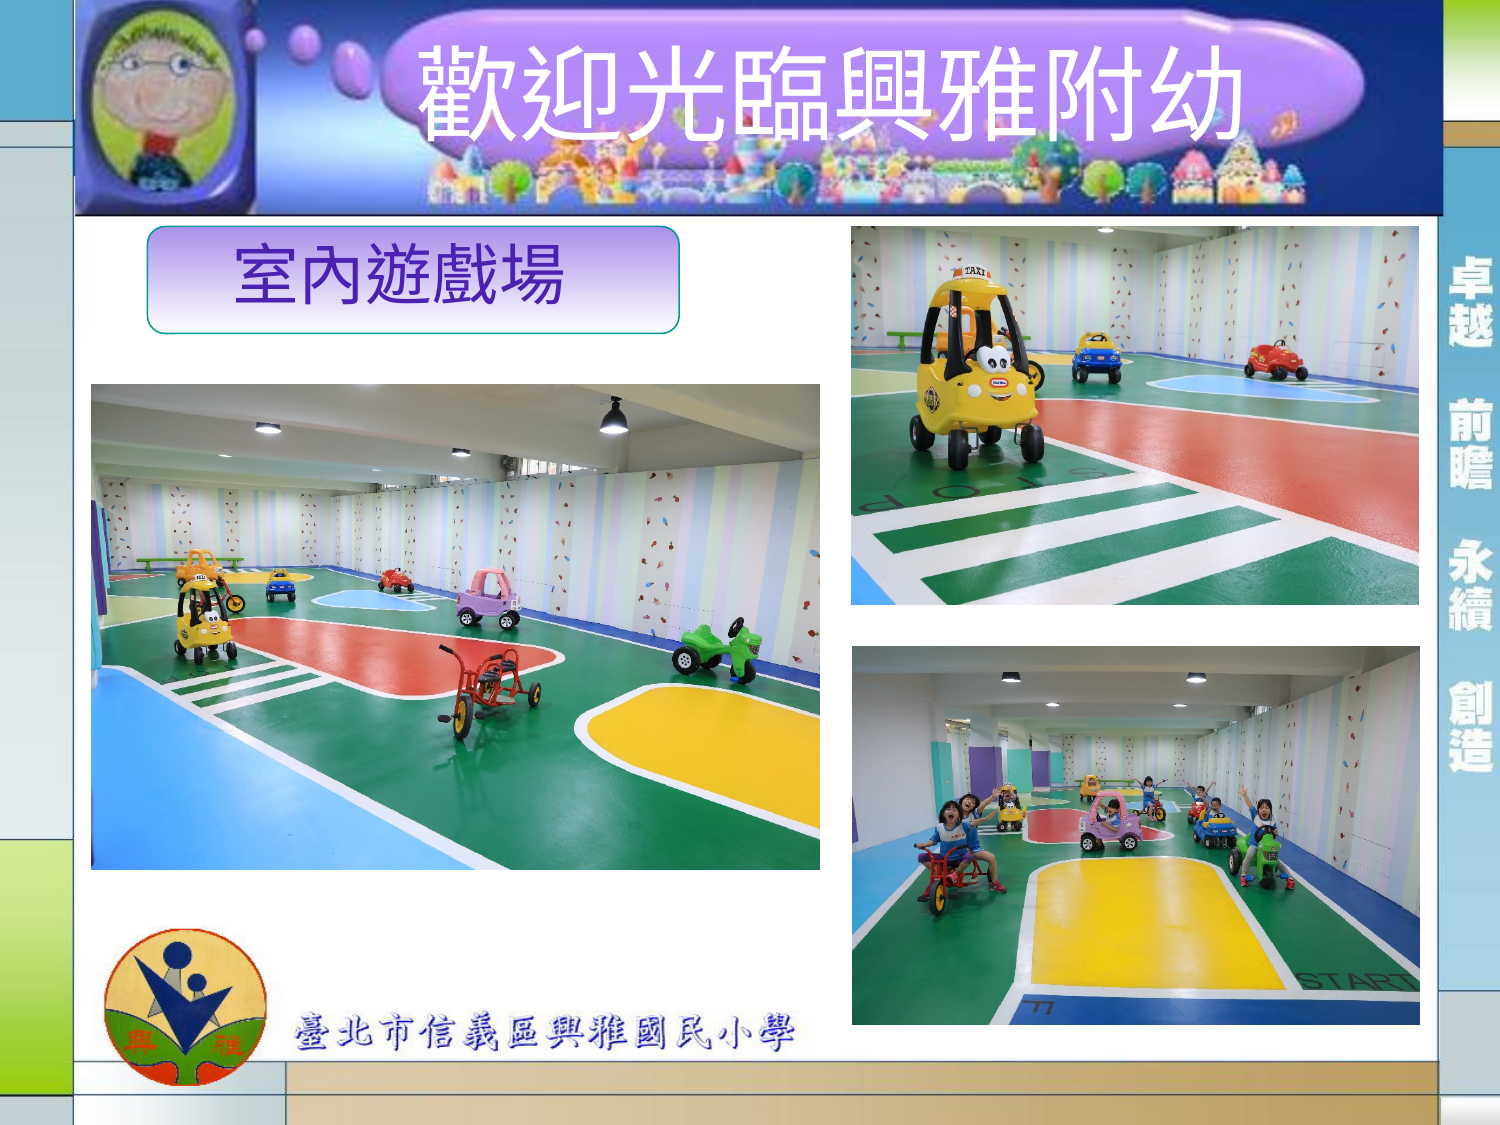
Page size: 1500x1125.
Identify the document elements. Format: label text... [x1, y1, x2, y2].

text_box [147, 226, 680, 334]
text_box 室內遊戲場 [141, 225, 658, 320]
text_box 歡迎光臨興雅附幼 [218, 0, 1447, 185]
picture [0, 0, 1500, 1125]
